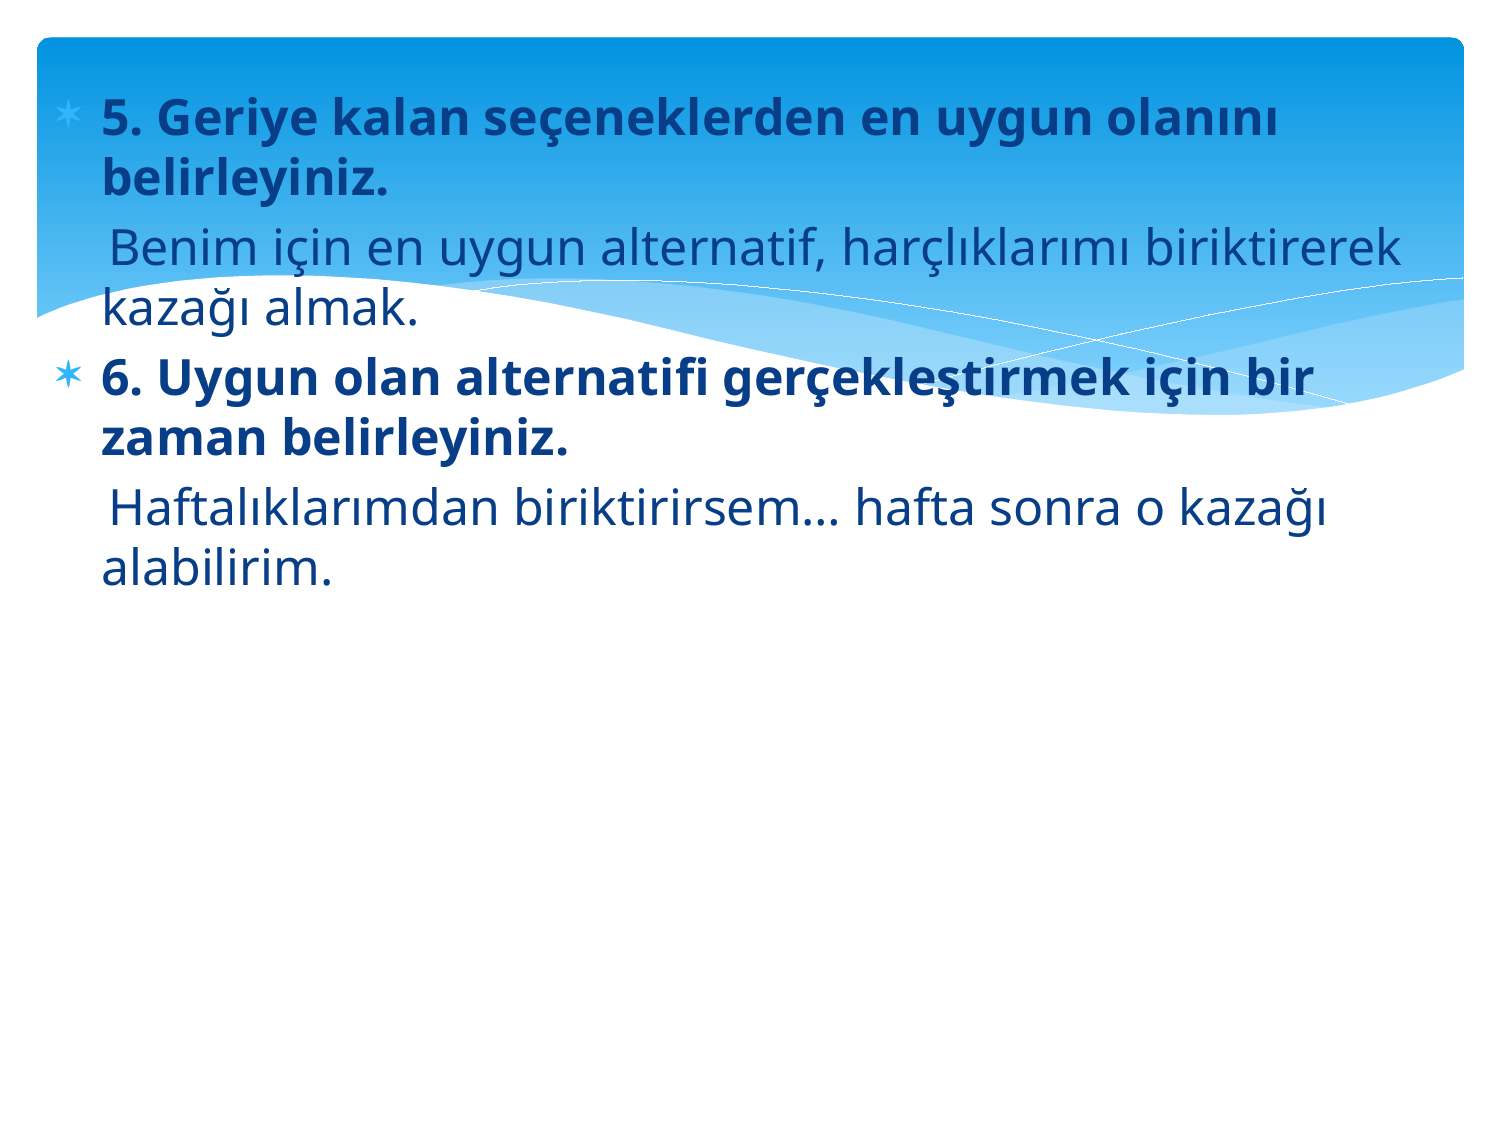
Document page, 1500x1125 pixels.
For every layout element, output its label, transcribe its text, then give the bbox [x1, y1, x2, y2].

list 5. Geriye kalan seçeneklerden en uygun olanını belirleyiniz. Benim için en uygun alternatif, harçlıklarımı biriktirerek kazağı almak. 6. Uygun olan alternatifi gerçekleştirmek için bir zaman belirleyiniz. Haftalıklarımdan biriktirirsem… hafta sonra o kazağı alabilirim. [41, 78, 1459, 1083]
